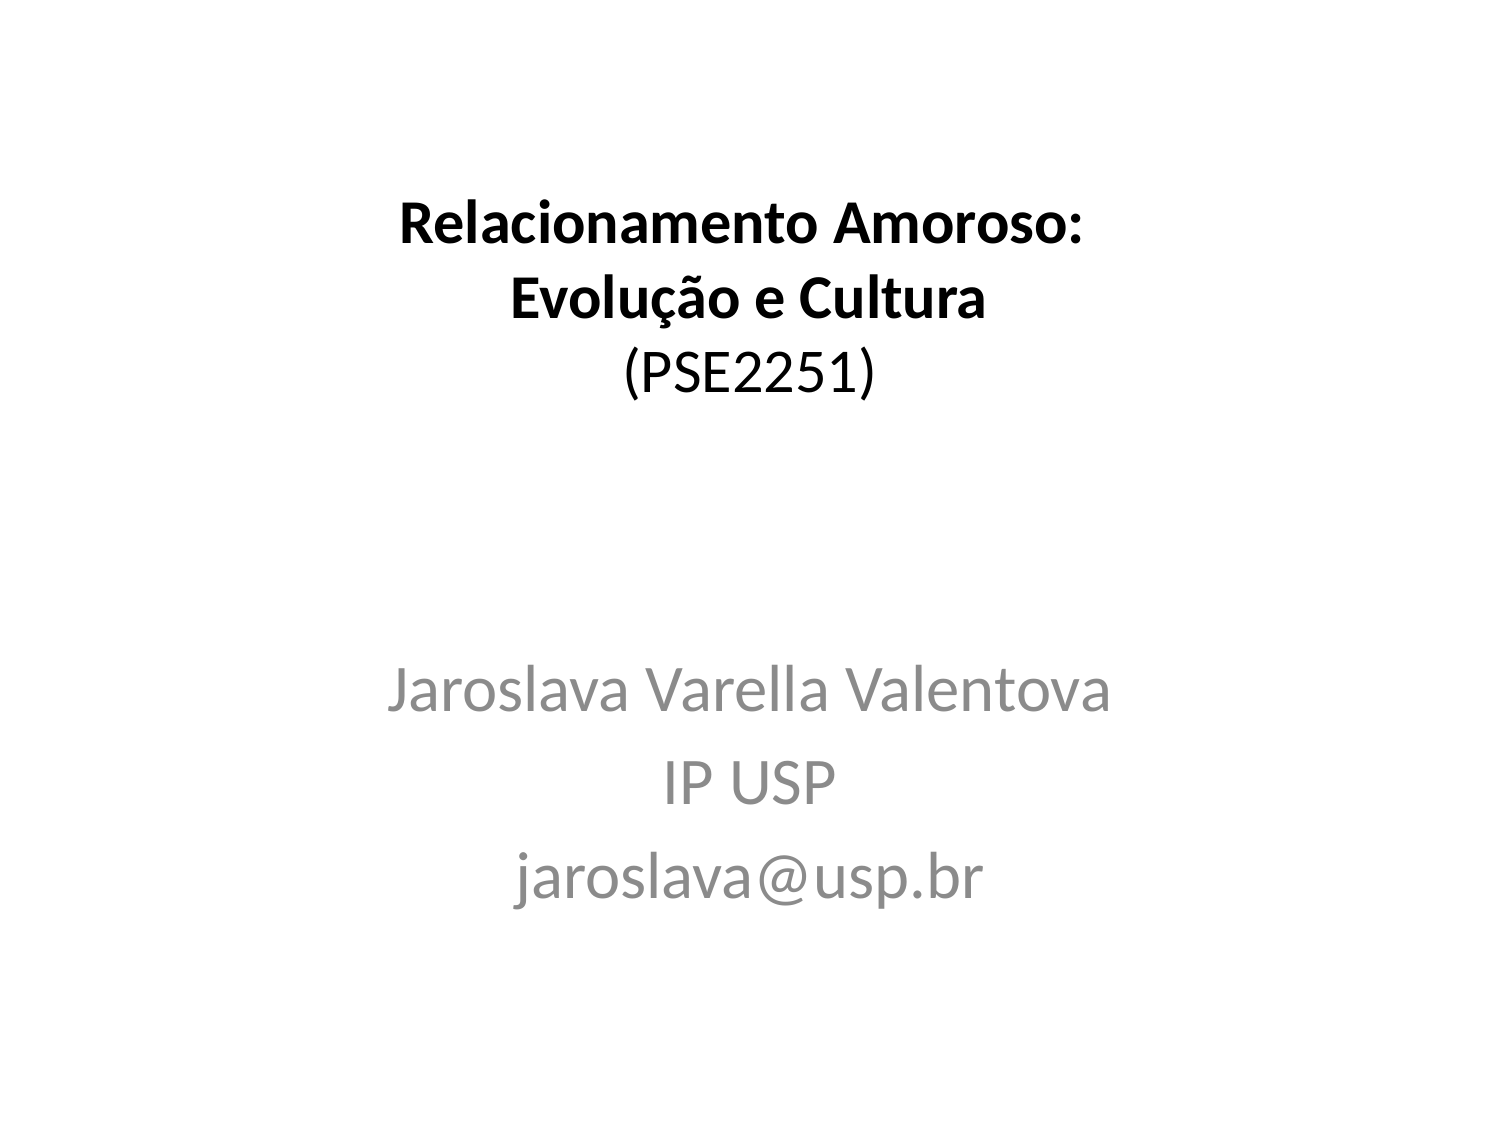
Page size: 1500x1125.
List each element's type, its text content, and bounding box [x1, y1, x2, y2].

subtitle Jaroslava Varella Valentova IP USP jaroslava@usp.br [225, 637, 1275, 925]
title Relacionamento Amoroso: Evolução e Cultura (PSE2251) [112, 172, 1388, 414]
